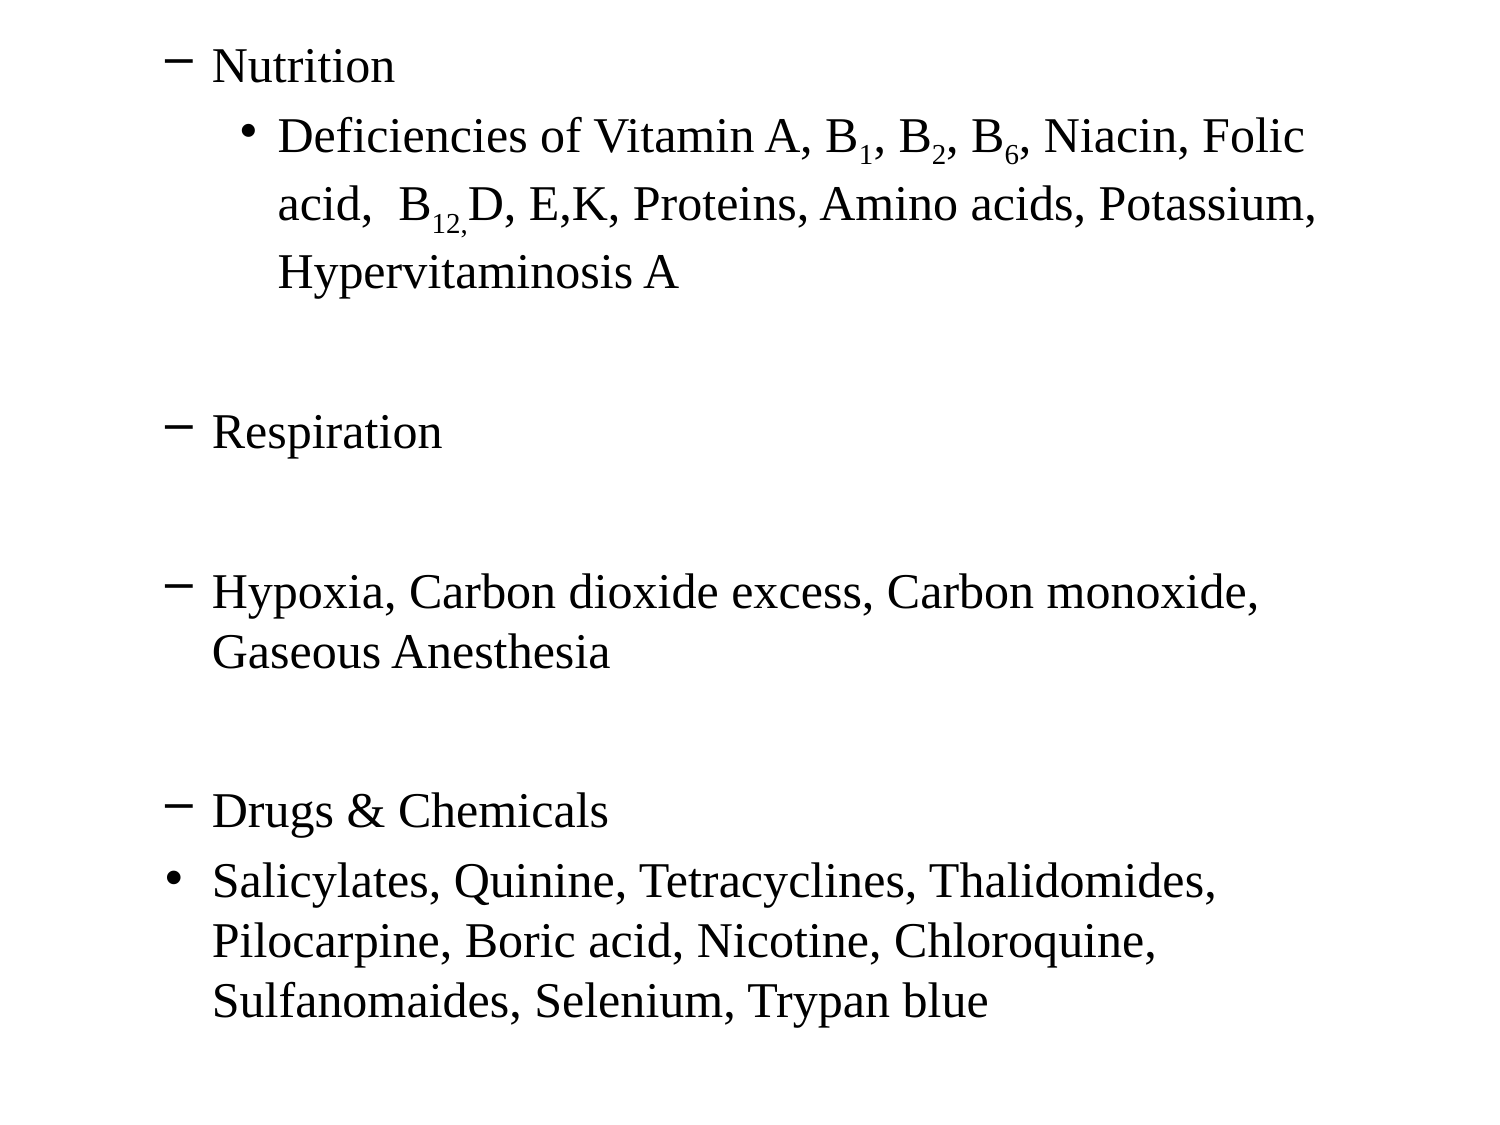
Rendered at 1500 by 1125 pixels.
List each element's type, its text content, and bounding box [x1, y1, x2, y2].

list Nutrition Deficiencies of Vitamin A, B1, B2, B6, Niacin, Folic acid, B12,D, E,K, Proteins, Amino acids, Potassium, Hypervitaminosis A Respiration Hypoxia, Carbon dioxide excess, Carbon monoxide, Gaseous Anesthesia Drugs & Chemicals Salicylates, Quinine, Tetracyclines, Thalidomides, Pilocarpine, Boric acid, Nicotine, Chloroquine, Sulfanomaides, Selenium, Trypan blue [74, 24, 1426, 1006]
